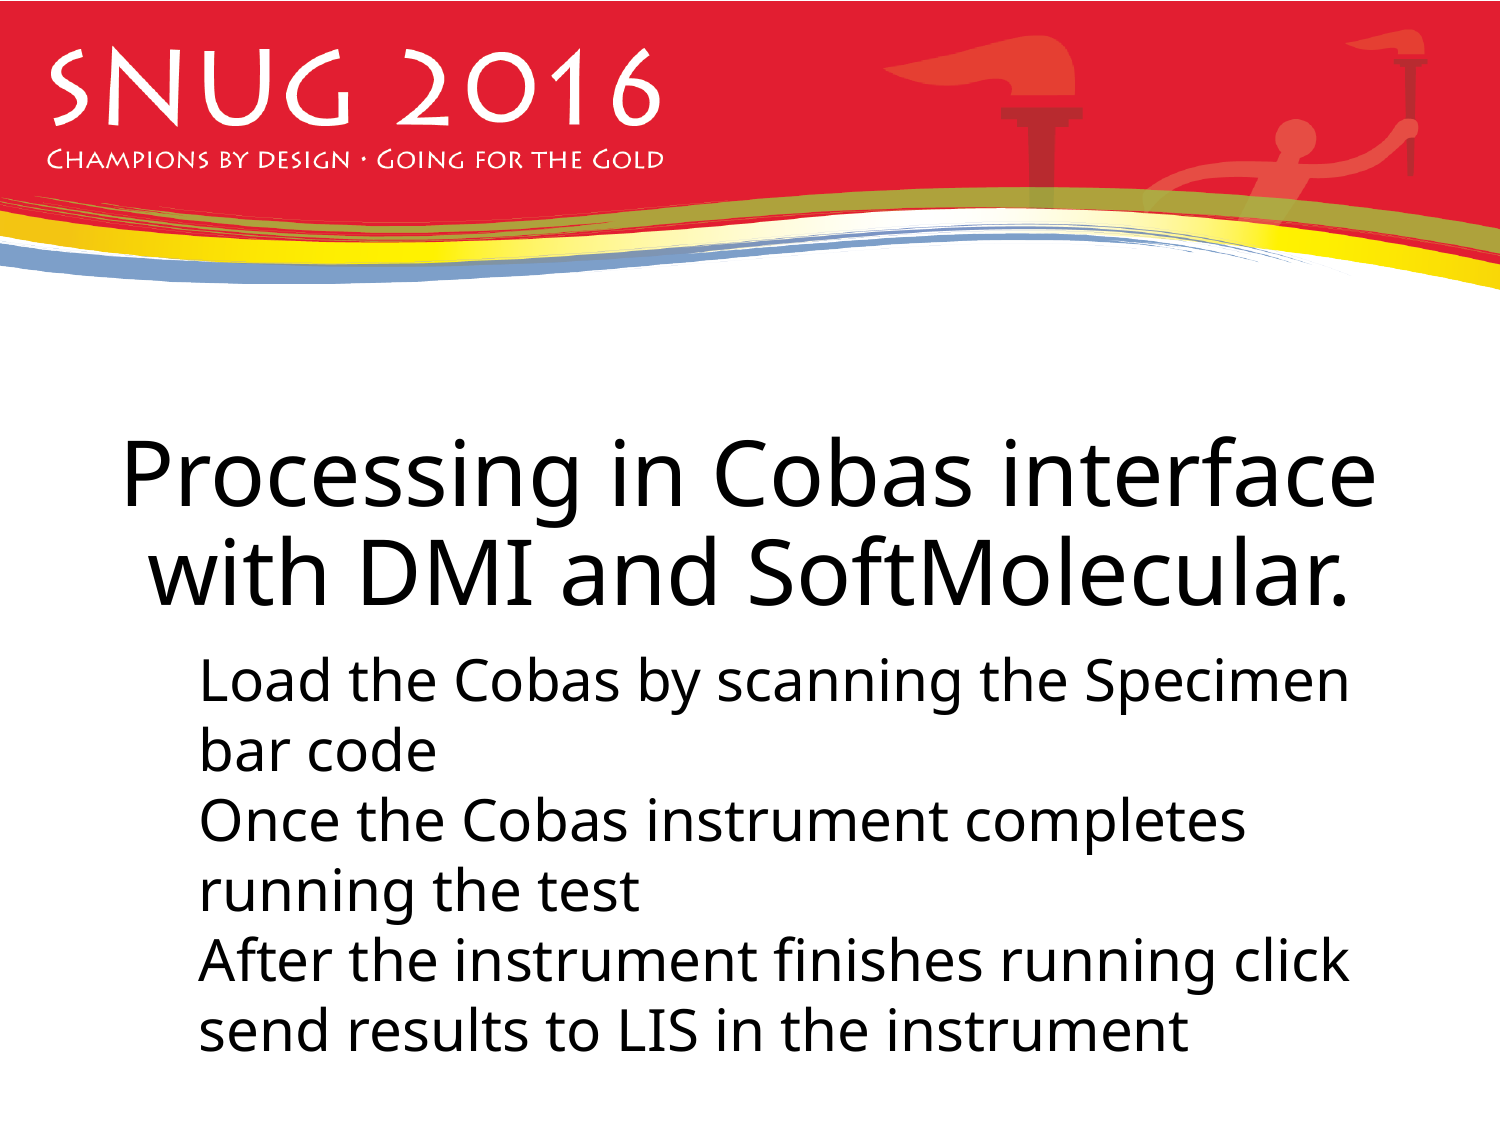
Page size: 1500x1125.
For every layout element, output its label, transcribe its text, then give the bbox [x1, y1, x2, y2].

text_box Load the Cobas by scanning the Specimen bar code Once the Cobas instrument completes running the test After the instrument finishes running click send results to LIS in the instrument [183, 635, 1388, 1071]
title Processing in Cobas interface with DMI and SoftMolecular. [103, 393, 1397, 633]
picture [0, 1, 1500, 293]
